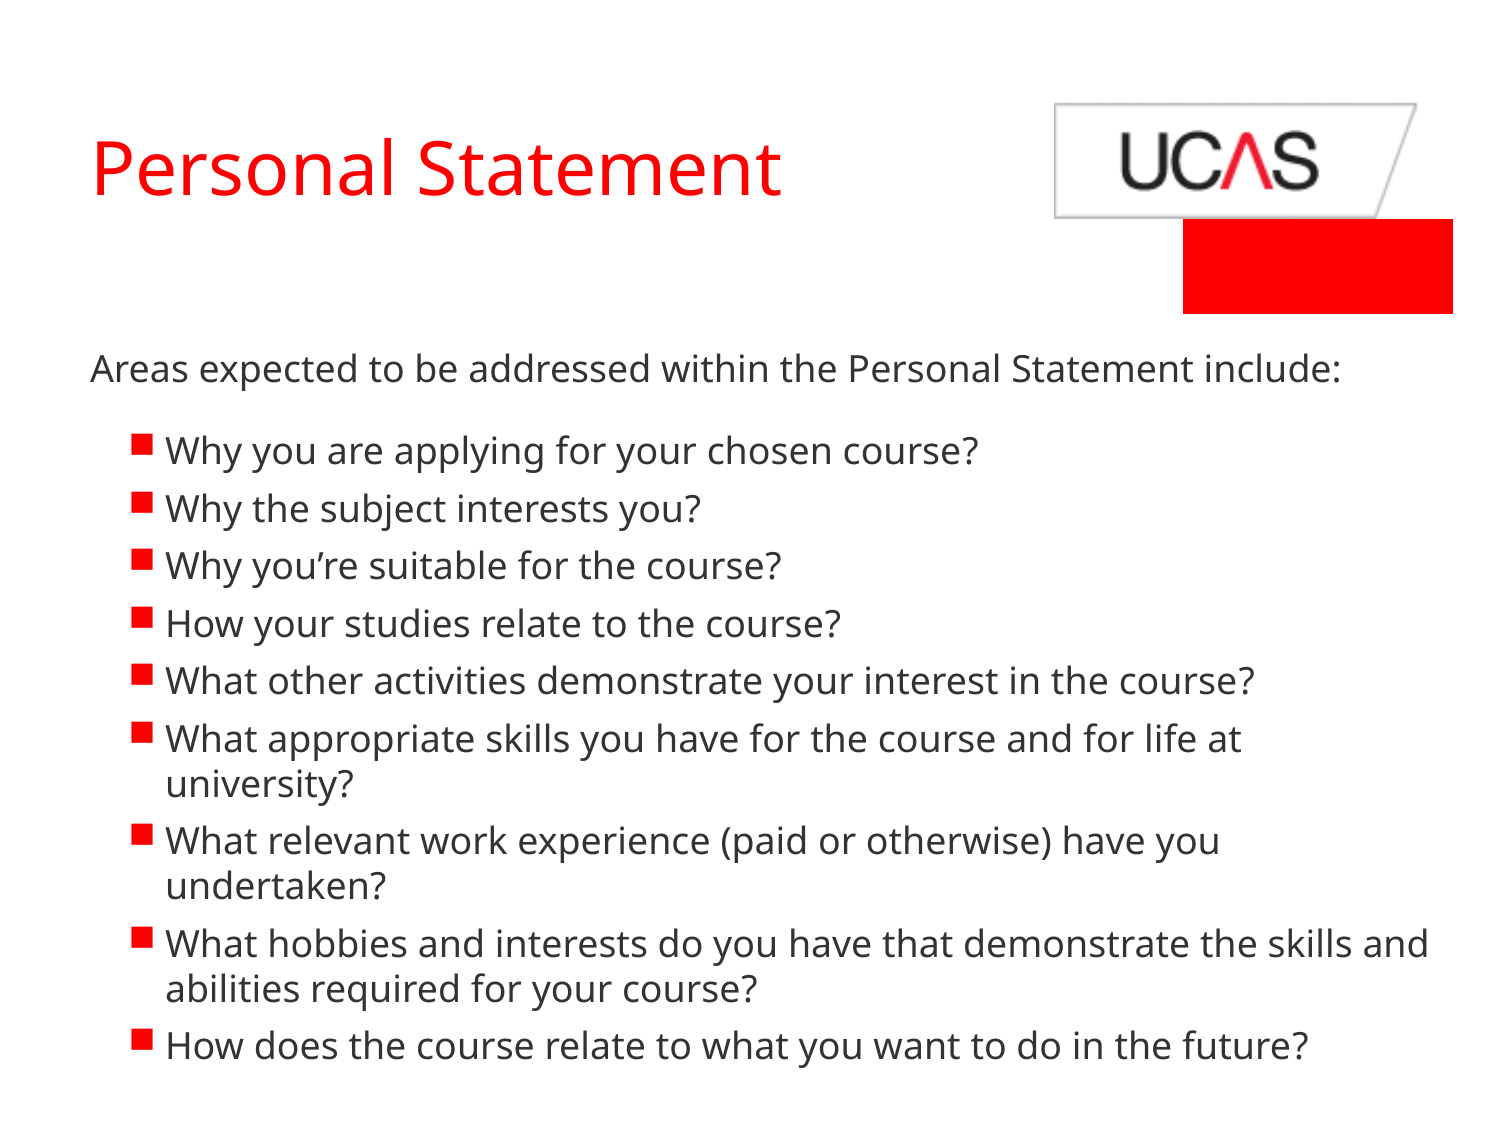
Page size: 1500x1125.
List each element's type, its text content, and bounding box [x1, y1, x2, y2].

list Areas expected to be addressed within the Personal Statement include: Why you are applying for your chosen course? Why the subject interests you? Why you’re suitable for the course? How your studies relate to the course? What other activities demonstrate your interest in the course? What appropriate skills you have for the course and for life at university? What relevant work experience (paid or otherwise) have you undertaken? What hobbies and interests do you have that demonstrate the skills and abilities required for your course? How does the course relate to what you want to do in the future? [75, 337, 1451, 1056]
title Personal Statement [75, 103, 1053, 219]
picture [1053, 9, 1457, 219]
